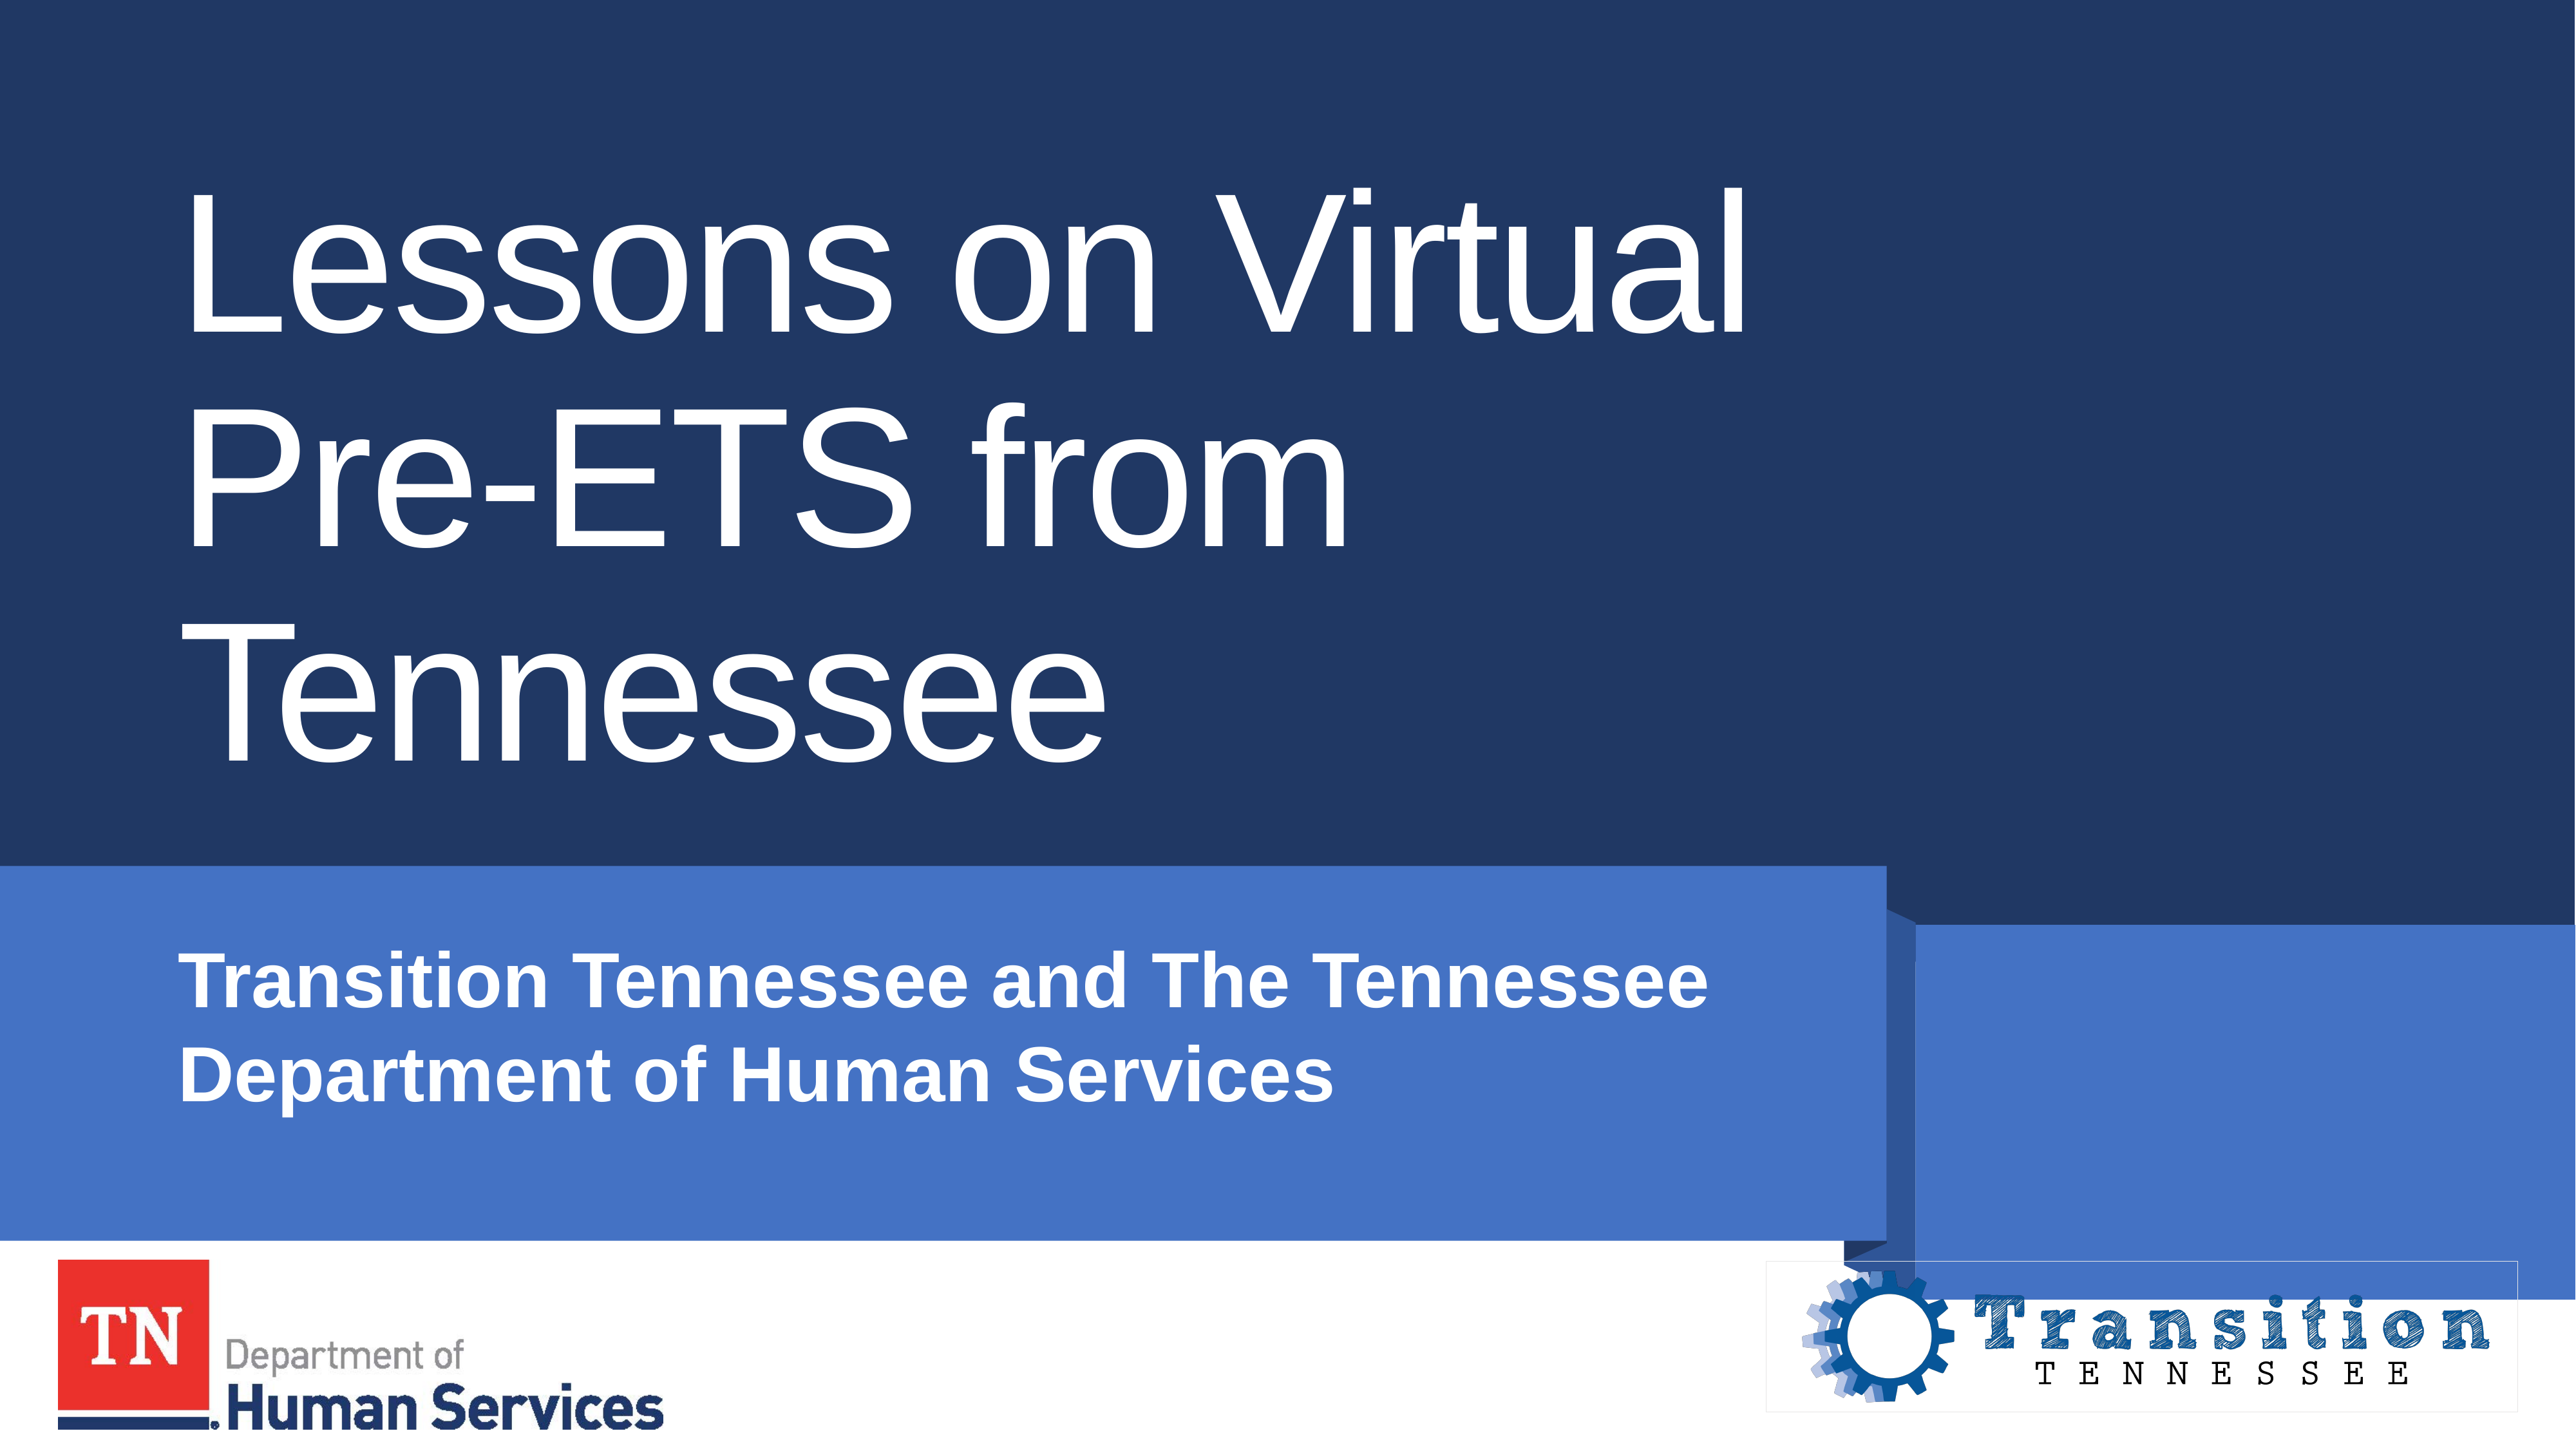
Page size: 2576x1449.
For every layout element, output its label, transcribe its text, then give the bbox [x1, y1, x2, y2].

text_box [0, 0, 2576, 1449]
text_box [0, 0, 2575, 925]
text_box [1844, 1241, 1887, 1261]
list Transition Tennessee and The Tennessee Department of Human Services [167, 925, 1853, 1196]
picture [1766, 1261, 2518, 1412]
text_box [0, 866, 1887, 1241]
picture [58, 1260, 663, 1430]
text_box [1848, 909, 1916, 1261]
title Lessons on Virtual Pre-ETS from Tennessee [167, 135, 1916, 809]
text_box [1915, 925, 2575, 1300]
